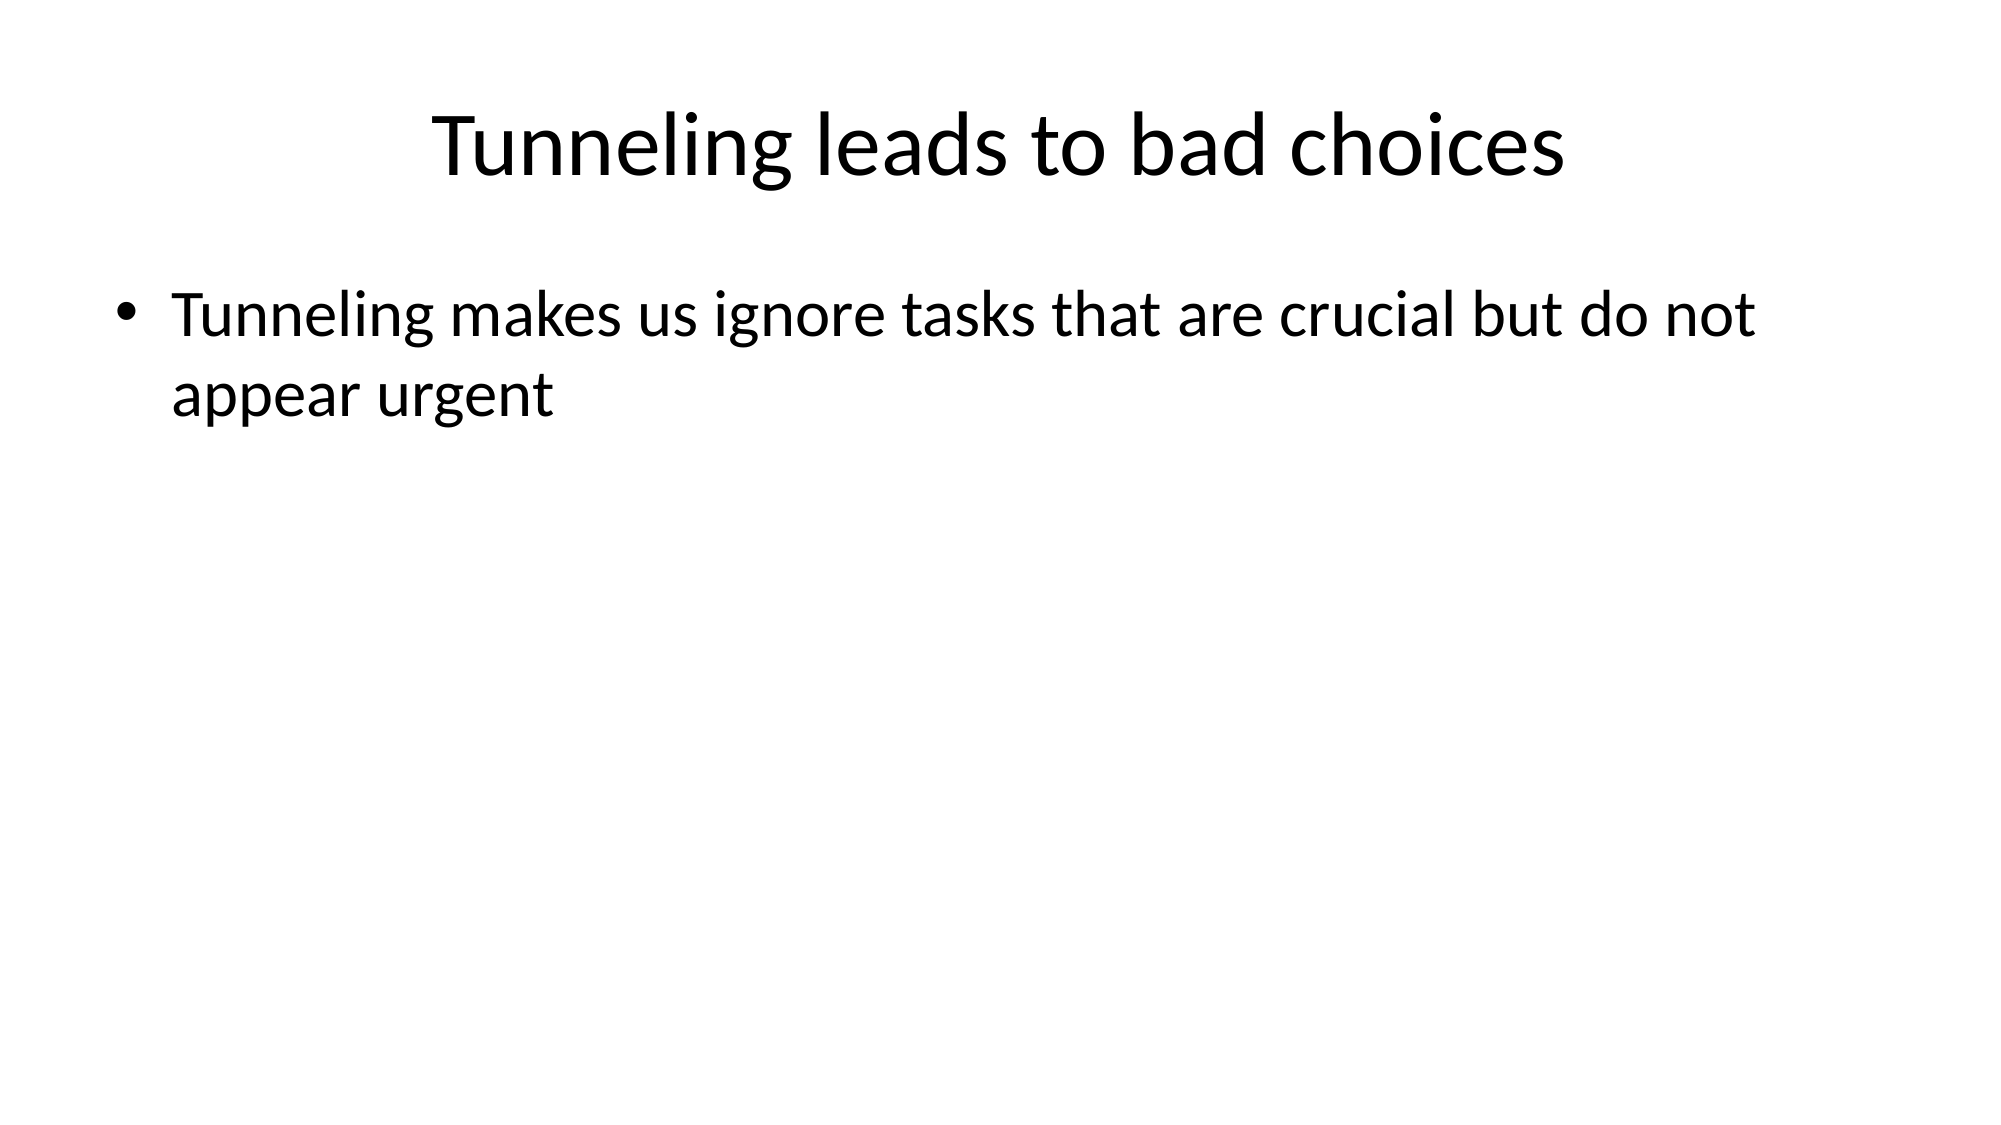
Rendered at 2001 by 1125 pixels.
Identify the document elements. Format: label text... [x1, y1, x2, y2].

title Tunneling leads to bad choices [99, 45, 1900, 233]
list Tunneling makes us ignore tasks that are crucial but do not appear urgent [99, 262, 1900, 1005]
